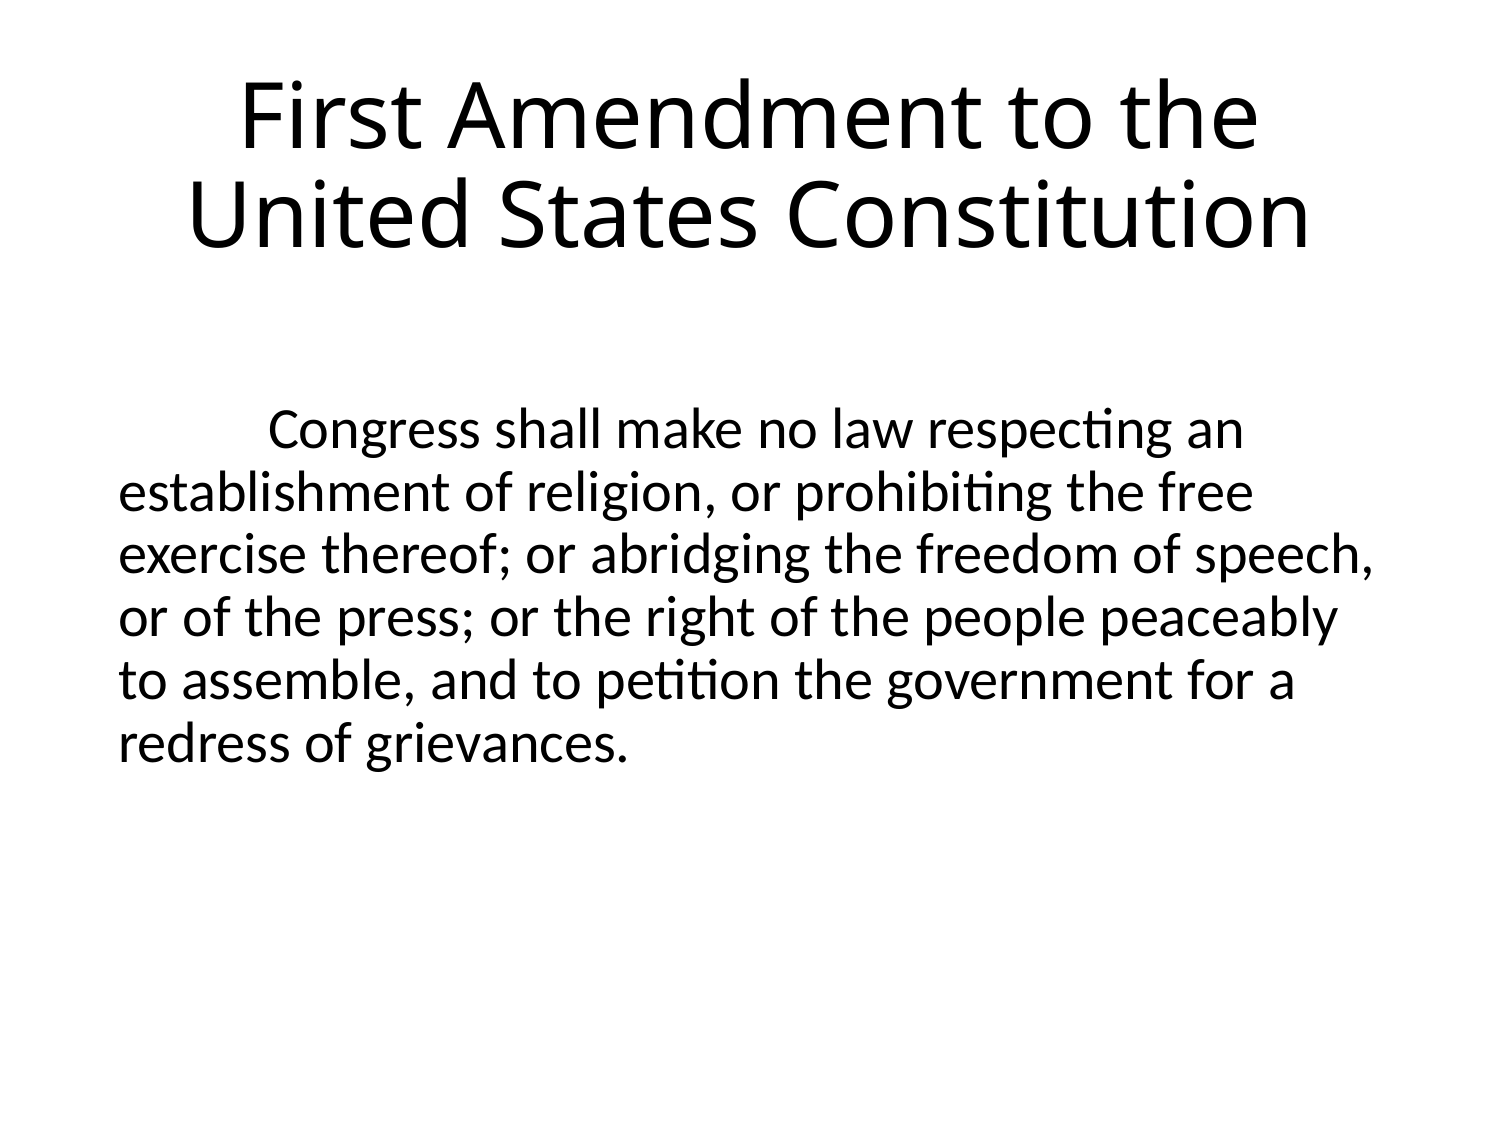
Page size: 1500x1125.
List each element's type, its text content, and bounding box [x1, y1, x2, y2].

list Congress shall make no law respecting an establishment of religion, or prohibiting the free exercise thereof; or abridging the freedom of speech, or of the press; or the right of the people peaceably to assemble, and to petition the government for a redress of grievances. [103, 299, 1397, 1014]
title First Amendment to the United States Constitution [103, 59, 1397, 278]
